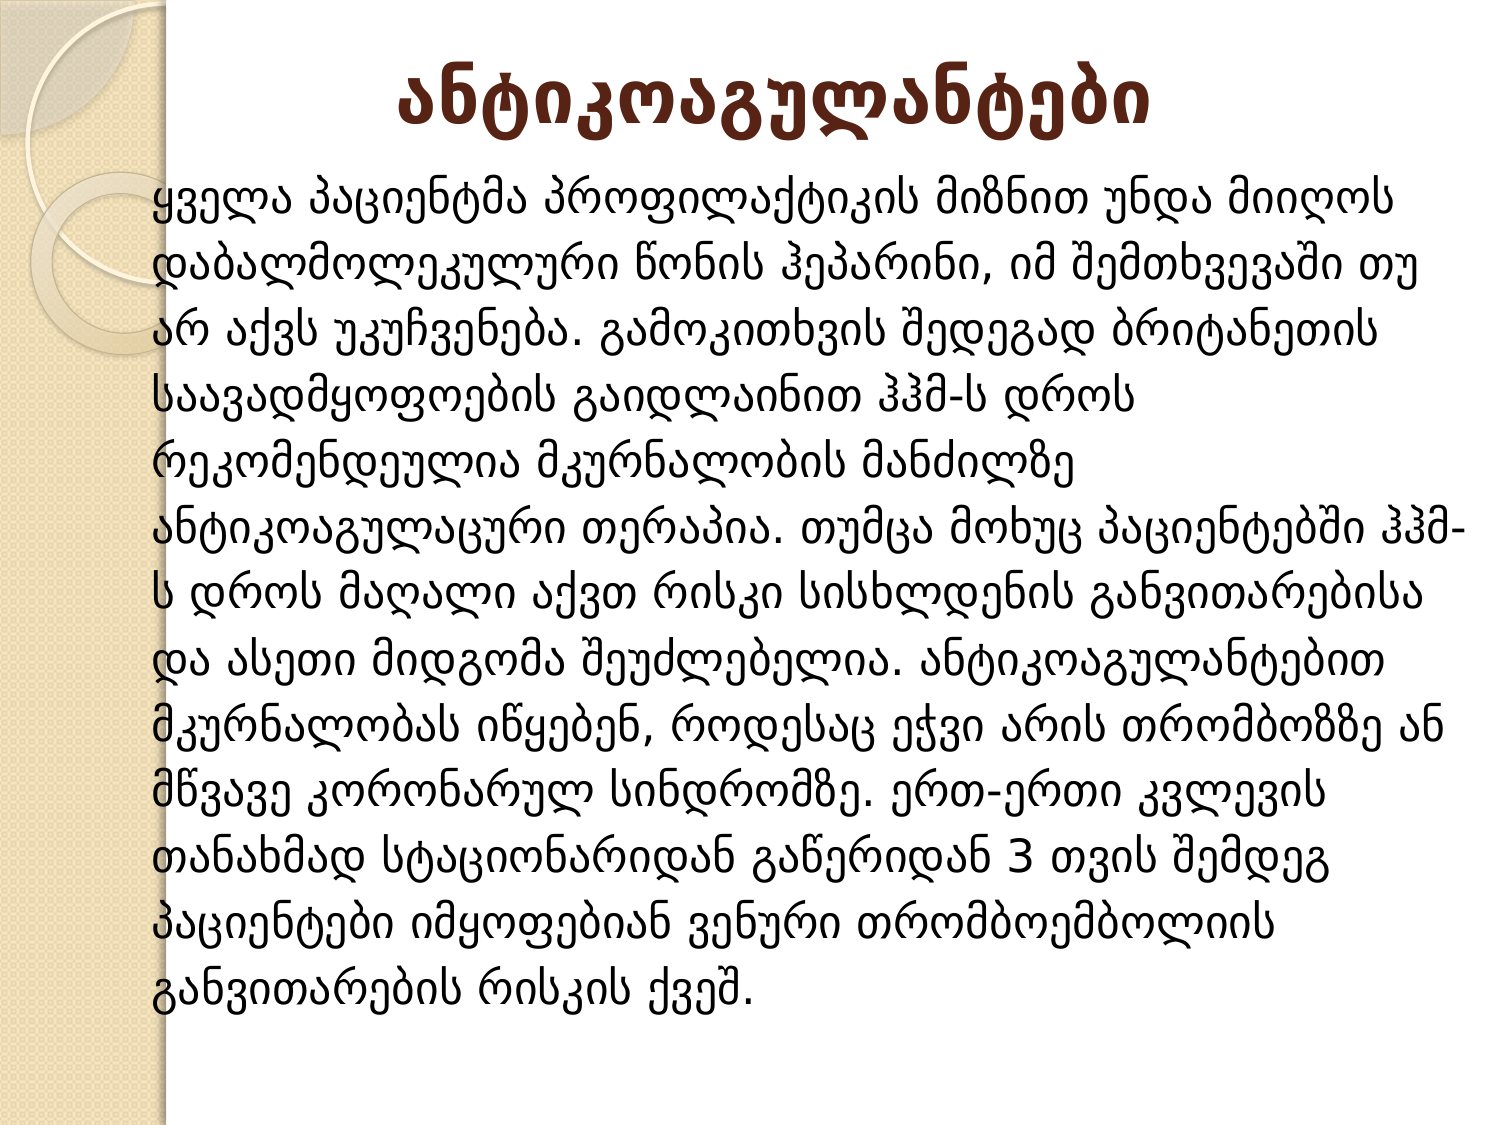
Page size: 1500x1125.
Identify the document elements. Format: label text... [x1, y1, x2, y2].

list ყველა პაციენტმა პროფილაქტიკის მიზნით უნდა მიიღოს დაბალმოლეკულური წონის ჰეპარინი, იმ შემთხვევაში თუ არ აქვს უკუჩვენება. გამოკითხვის შედეგად ბრიტანეთის საავადმყოფოების გაიდლაინით ჰჰმ-ს დროს რეკომენდეულია მკურნალობის მანძილზე ანტიკოაგულაცური თერაპია. თუმცა მოხუც პაციენტებში ჰჰმ-ს დროს მაღალი აქვთ რისკი სისხლდენის განვითარებისა და ასეთი მიდგომა შეუძლებელია. ანტიკოაგულანტებით მკურნალობას იწყებენ, როდესაც ეჭვი არის თრომბოზზე ან მწვავე კორონარულ სინდრომზე. ერთ-ერთი კვლევის თანახმად სტაციონარიდან გაწერიდან 3 თვის შემდეგ პაციენტები იმყოფებიან ვენური თრომბოემბოლიის განვითარების რისკის ქვეშ. [76, 149, 1500, 1024]
title ანტიკოაგულანტები [159, 0, 1390, 149]
